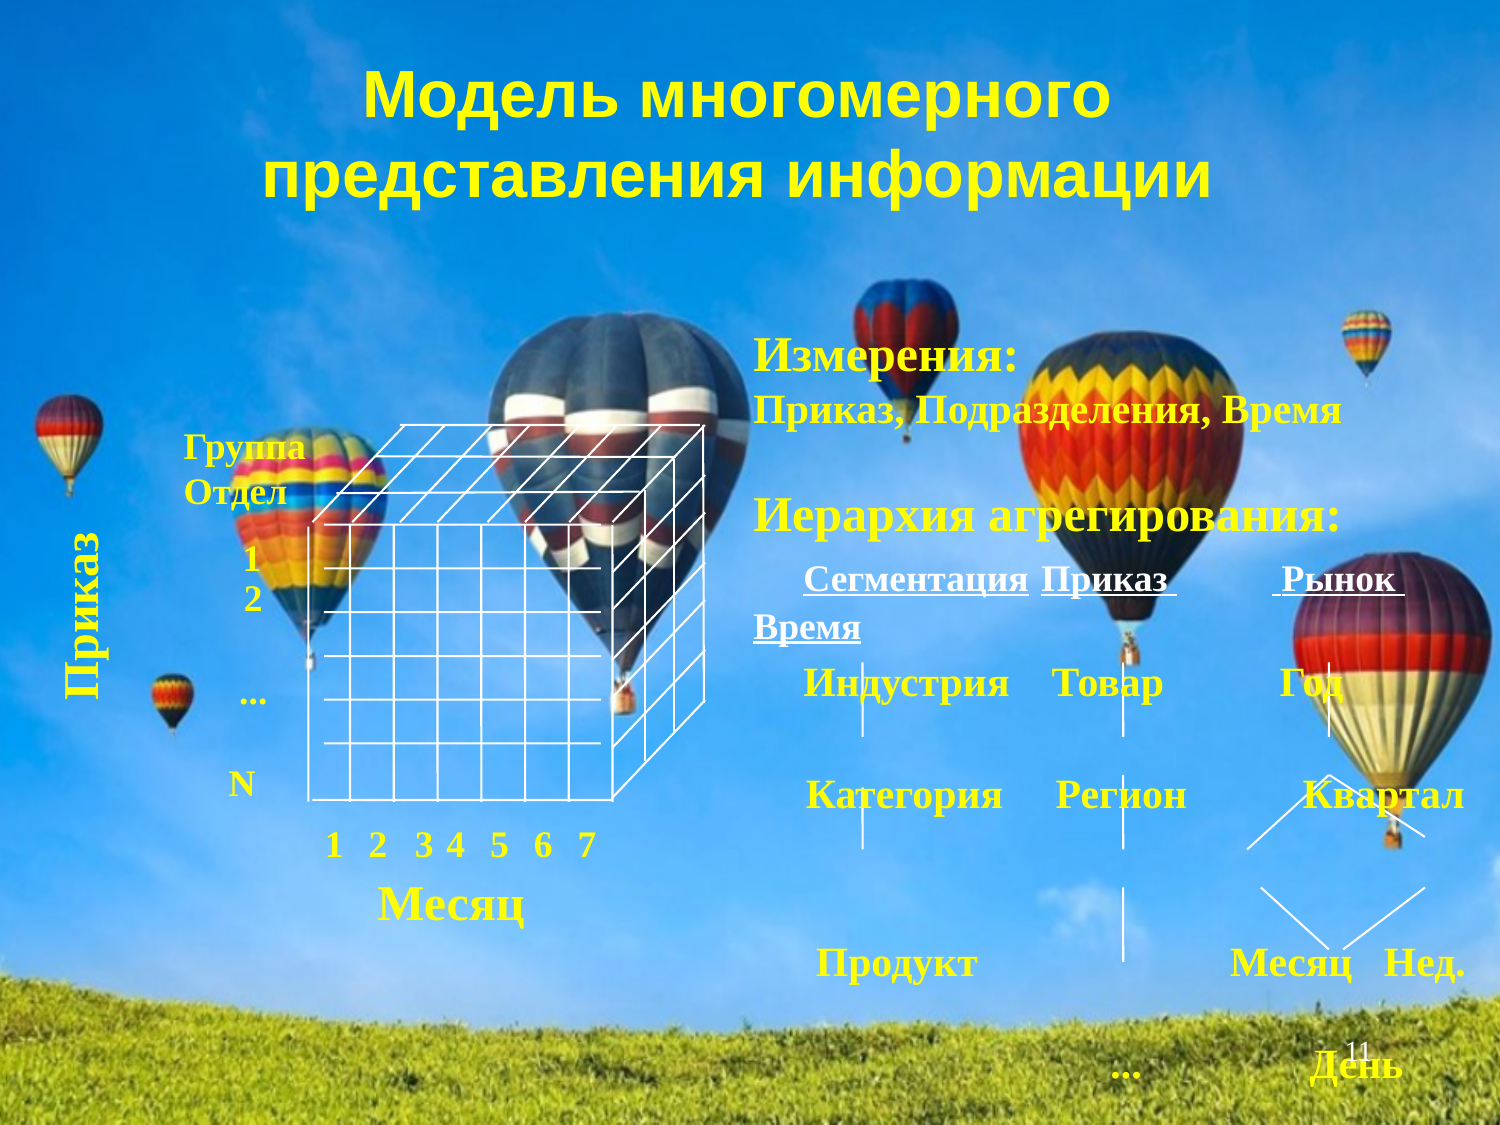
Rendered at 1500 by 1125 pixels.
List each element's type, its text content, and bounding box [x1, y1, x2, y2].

text_box Отдел [168, 459, 339, 520]
text_box Приказ [40, 516, 116, 716]
text_box 1 [218, 526, 277, 587]
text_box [612, 424, 706, 798]
slide_number 11 [1074, 1025, 1388, 1100]
text_box Группа [168, 414, 385, 475]
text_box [349, 752, 609, 802]
title Модель многомерного представления информации [99, 37, 1375, 225]
picture [0, 0, 1500, 1125]
text_box N [213, 751, 281, 812]
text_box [309, 799, 622, 938]
text_box 2 [228, 566, 278, 627]
text_box ... [224, 659, 283, 720]
text_box Измерения: Приказ, Подразделения, Время Иерархия агрегирования: Сегментация Приказ Рынок Время Индустрия Товар Год Категория Регион Квартал Продукт Месяц Нед. ... День [738, 314, 1500, 1095]
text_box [862, 662, 1426, 963]
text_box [311, 524, 607, 744]
